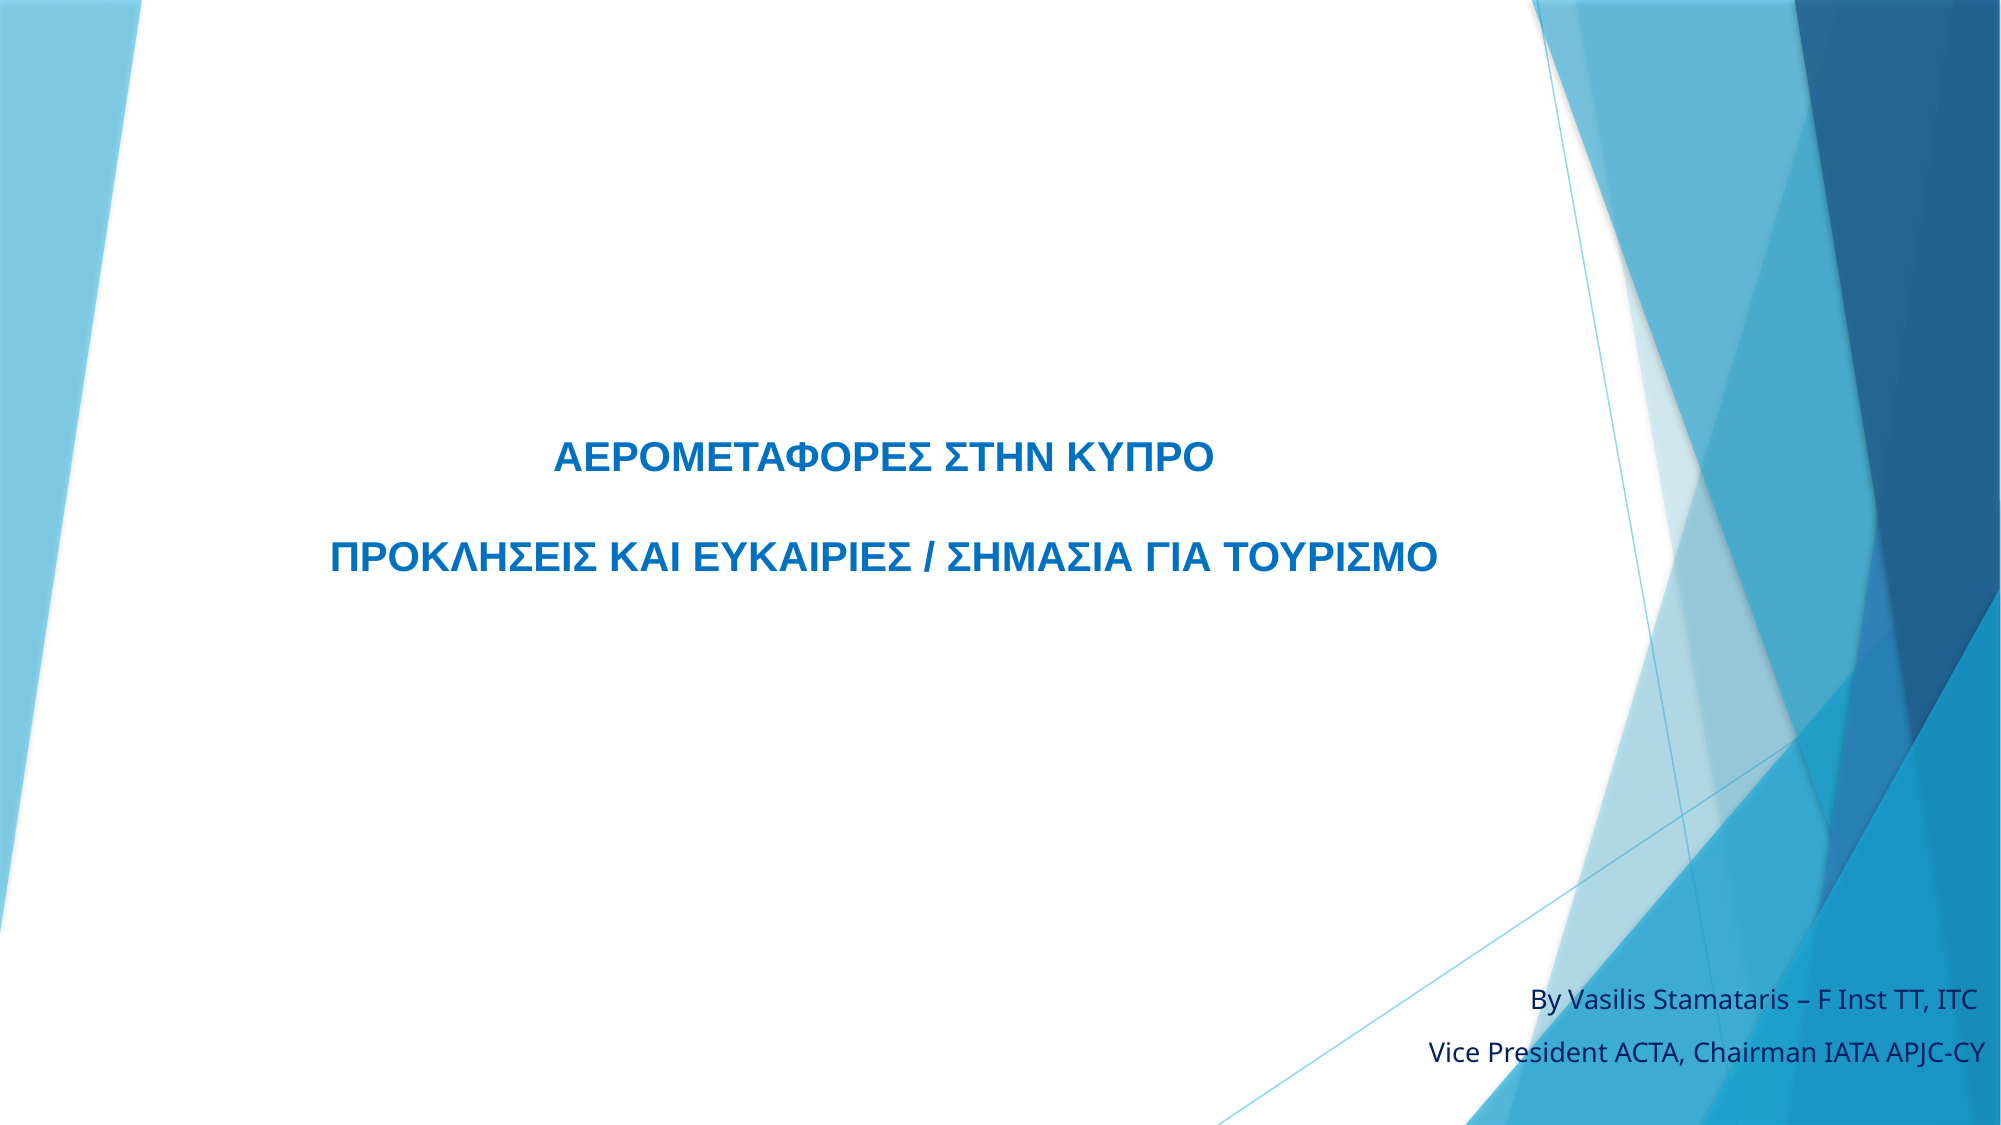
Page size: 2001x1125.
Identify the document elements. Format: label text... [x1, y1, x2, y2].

subtitle By Vasilis Stamataris – F Inst TT, ITC Vice President ACTA, Chairman IATA APJC-CY [725, 975, 2000, 1106]
title ΑΕΡΟΜΕΤΑΦΟΡΕΣ ΣΤΗΝ ΚΥΠΡΟ ΠΡΟΚΛΗΣΕΙΣ ΚΑΙ ΕΥΚΑΙΡΙΕΣ / ΣΗΜΑΣΙΑ ΓΙΑ ΤΟΥΡΙΣΜΟ [247, 394, 1522, 588]
